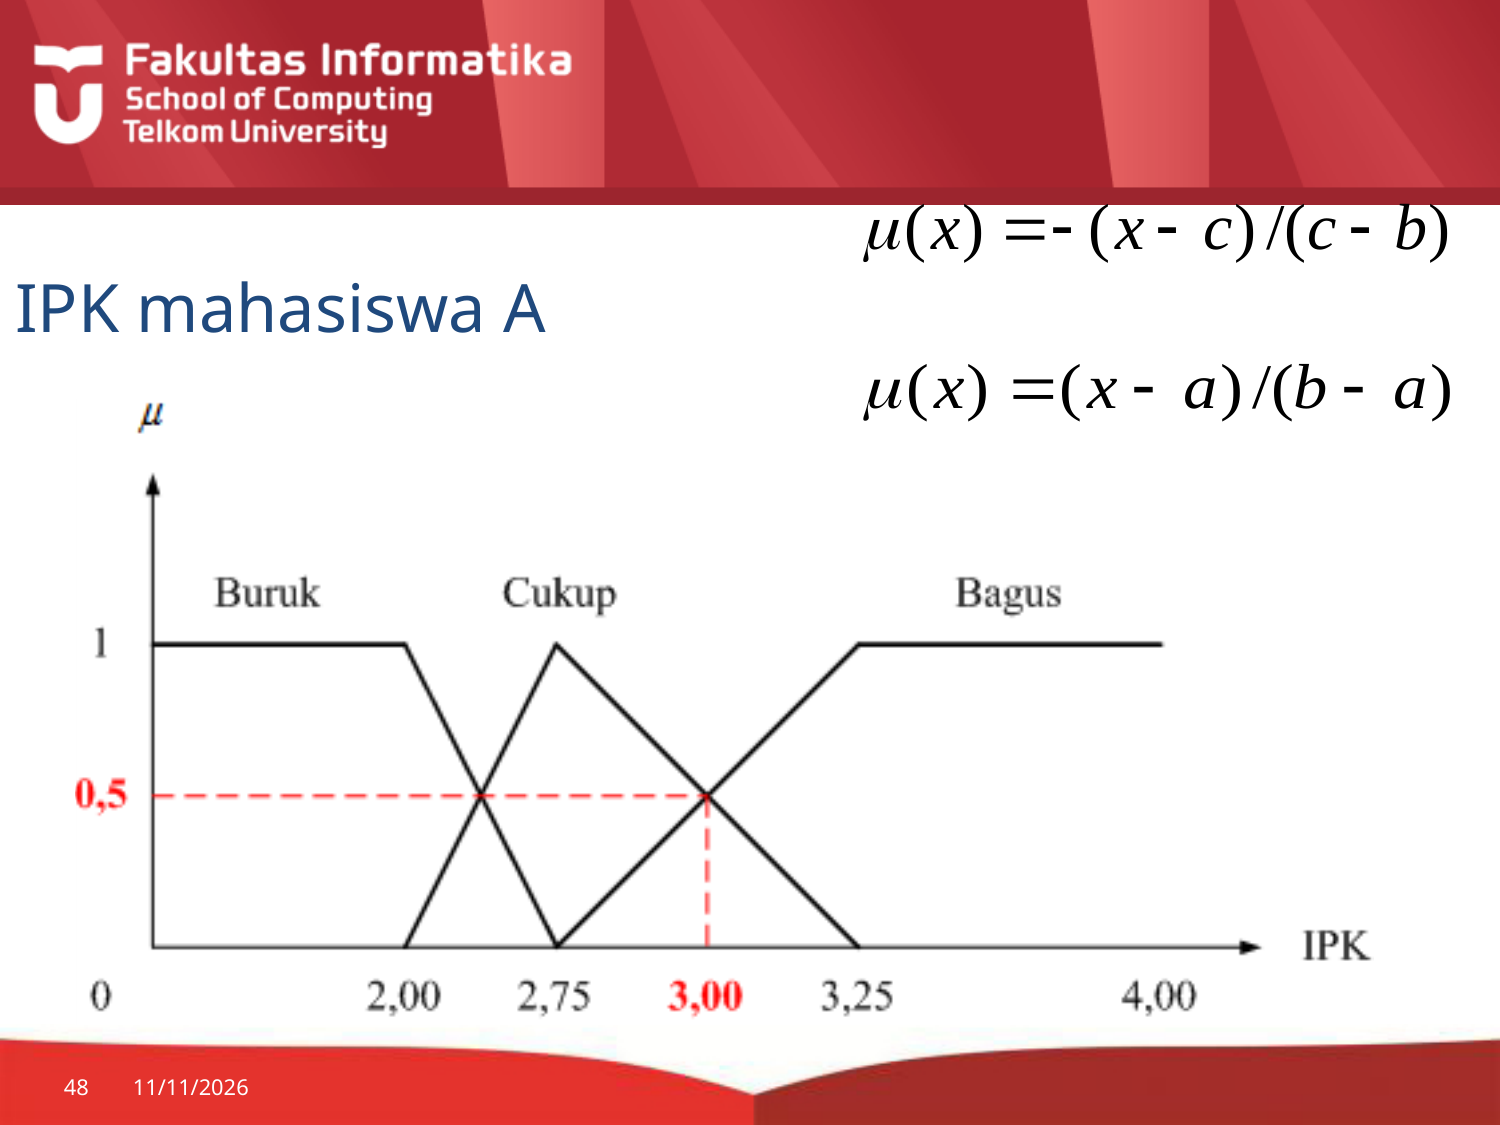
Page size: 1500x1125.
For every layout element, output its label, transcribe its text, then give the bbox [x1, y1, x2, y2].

slide_number 48 [63, 1058, 123, 1119]
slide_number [132, 1058, 403, 1119]
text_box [849, 188, 1463, 277]
picture [0, 1, 1500, 205]
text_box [849, 349, 1463, 435]
title IPK mahasiswa A [0, 212, 682, 400]
picture [0, 399, 1500, 1125]
